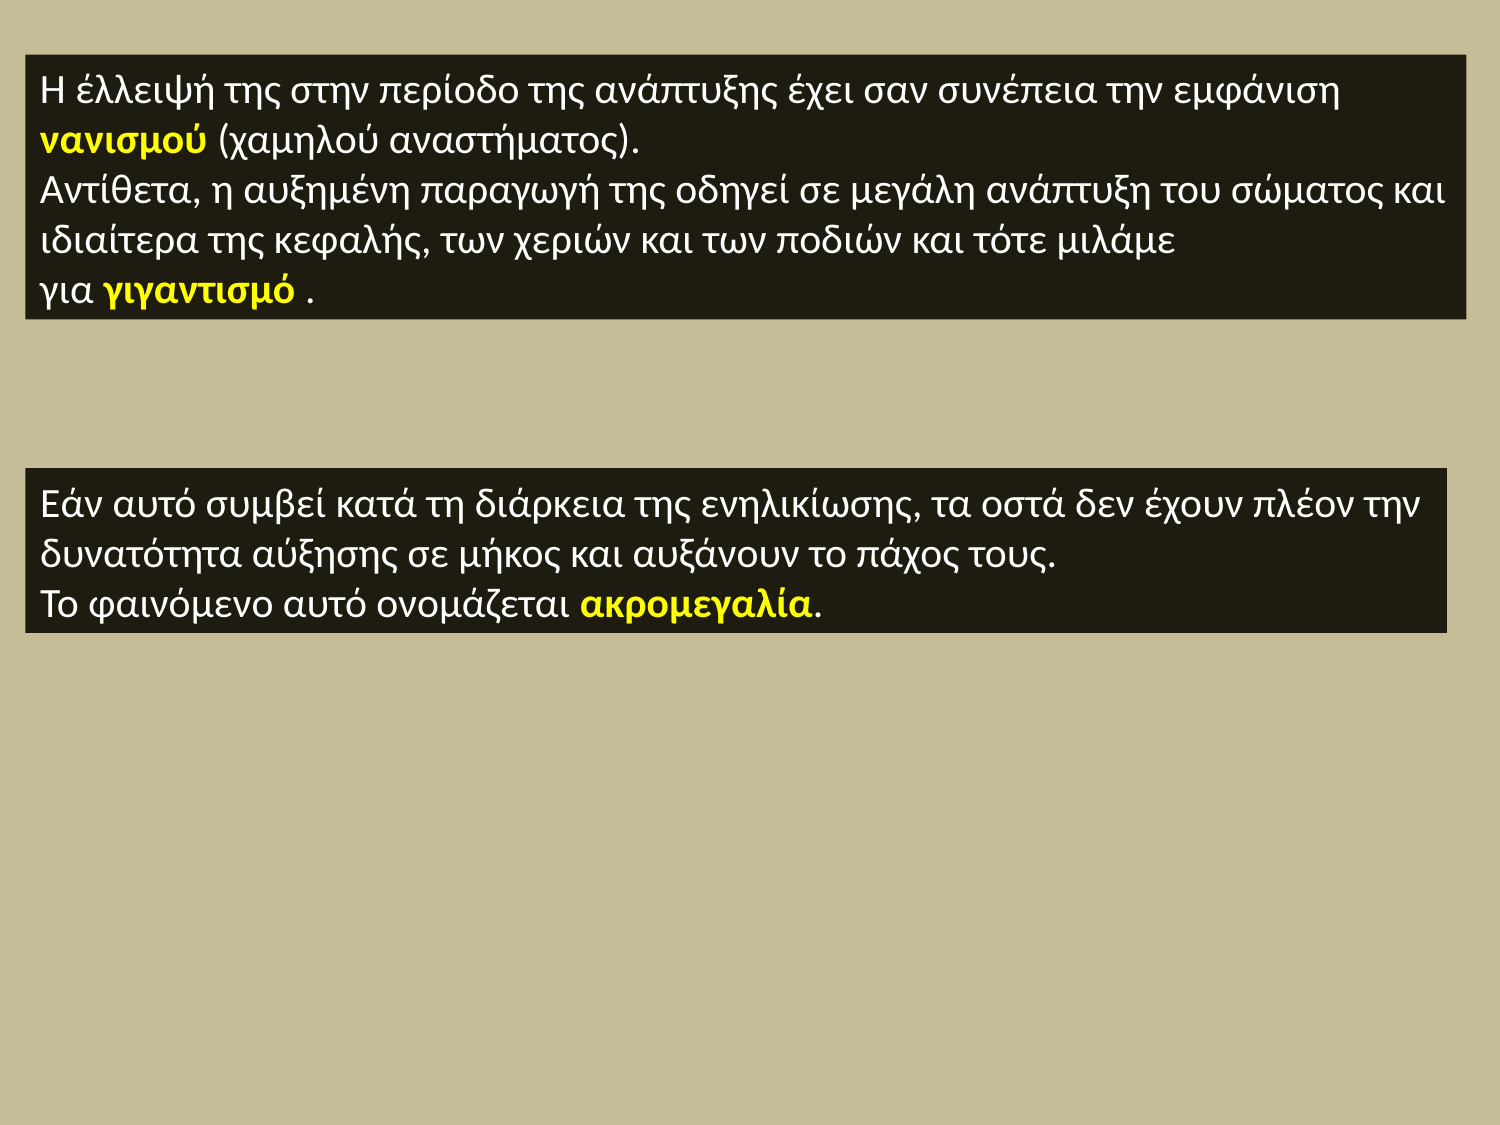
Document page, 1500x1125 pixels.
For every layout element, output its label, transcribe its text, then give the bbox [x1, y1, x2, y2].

text_box Η έλλειψή της στην περίοδο της ανάπτυξης έχει σαν συνέπεια την εμφάνιση νανισμού (χαμηλού αναστήματος). Αντίθετα, η αυξημένη παραγωγή της οδηγεί σε μεγάλη ανάπτυξη του σώματος και ιδιαίτερα της κεφαλής, των χεριών και των ποδιών και τότε μιλάμε για γιγαντισμό . [25, 54, 1467, 320]
text_box Εάν αυτό συμβεί κατά τη διάρκεια της ενηλικίωσης, τα οστά δεν έχουν πλέον την δυνατότητα αύξησης σε μήκος και αυξάνουν το πάχος τους. Το φαινόμενο αυτό ονομάζεται ακρομεγαλία. [25, 468, 1447, 633]
